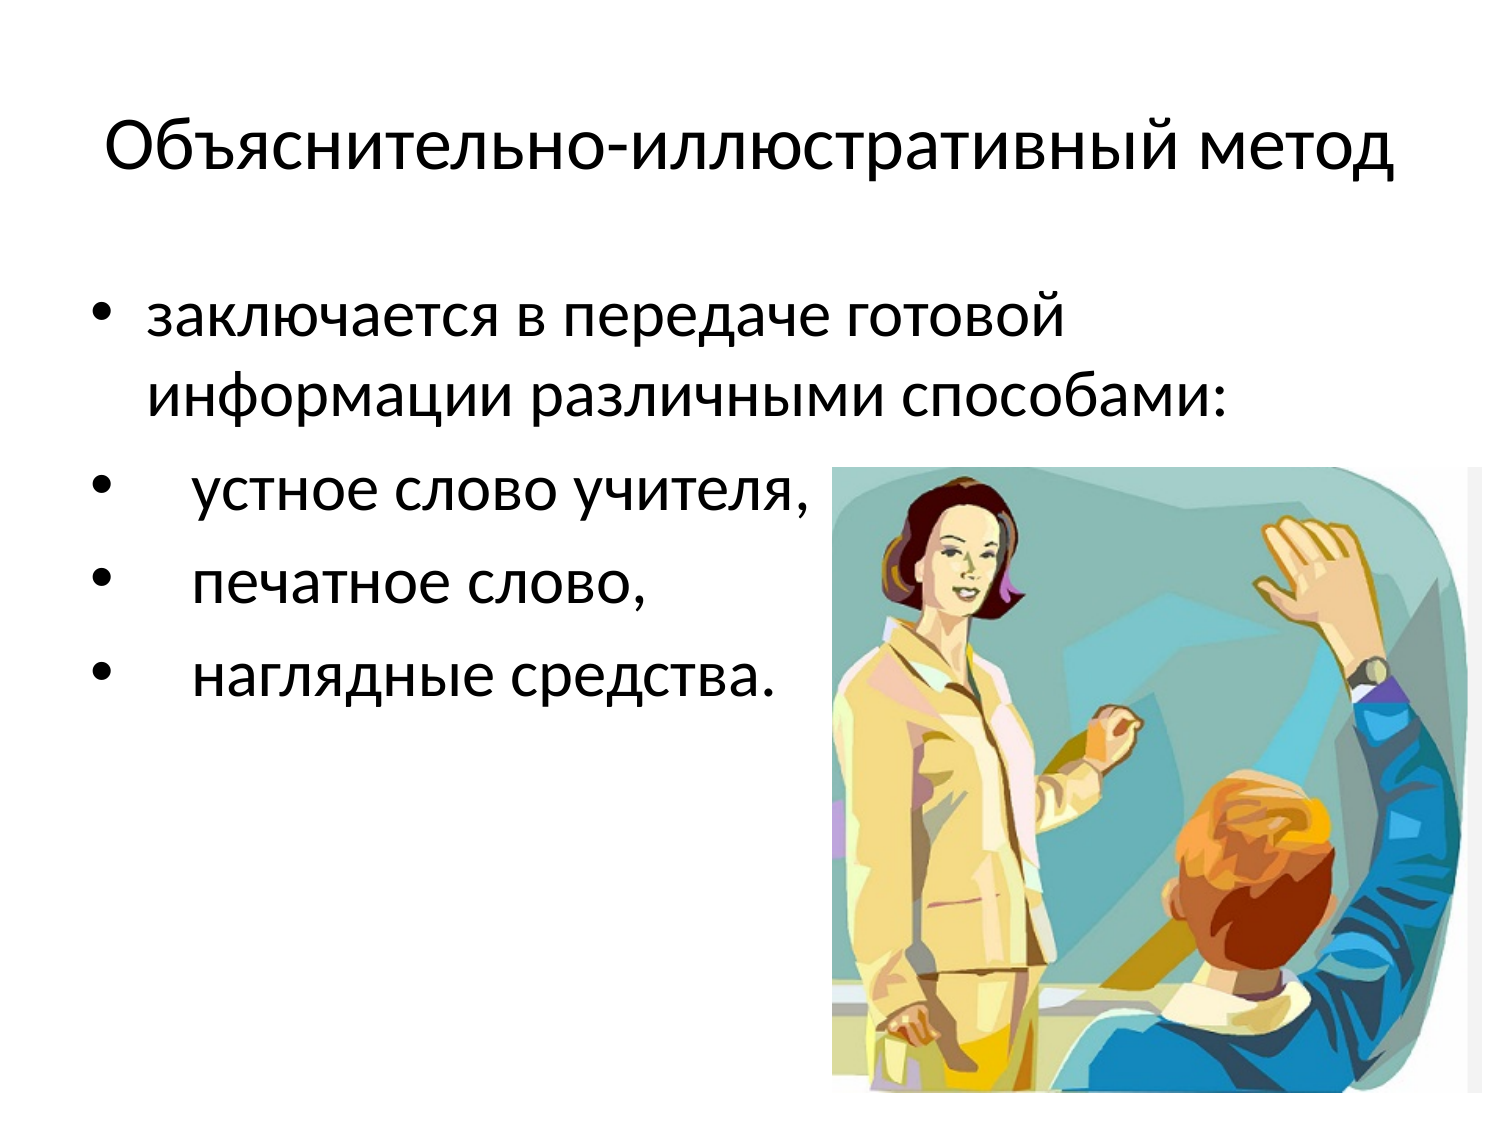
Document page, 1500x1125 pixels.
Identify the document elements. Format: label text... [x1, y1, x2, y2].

title Объяснительно-иллюстративный метод [75, 45, 1425, 233]
picture [832, 467, 1482, 1094]
list заключается в передаче готовой информации различными способами: устное слово учителя, печатное слово, наглядные средства. [75, 262, 1425, 1005]
